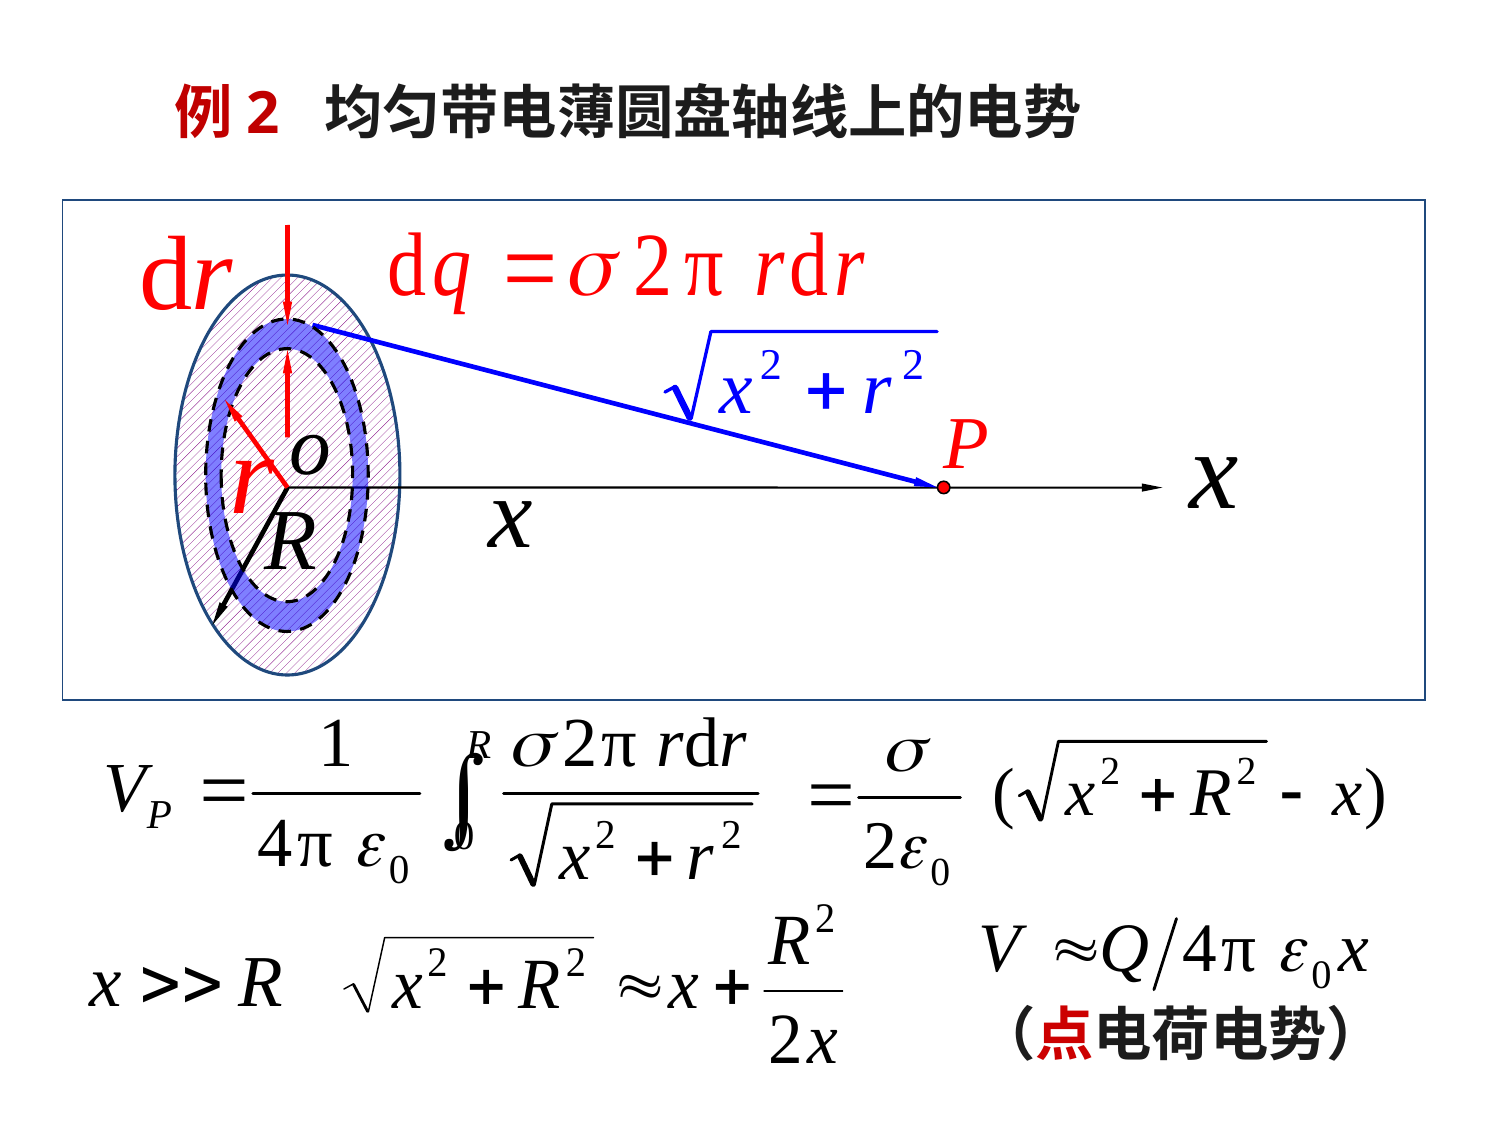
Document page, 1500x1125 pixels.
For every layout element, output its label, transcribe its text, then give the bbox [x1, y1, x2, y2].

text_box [337, 891, 851, 1073]
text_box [794, 706, 1401, 901]
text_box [374, 212, 888, 328]
text_box （点电荷电势） [962, 989, 1438, 1075]
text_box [373, 312, 951, 488]
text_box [974, 902, 1380, 1007]
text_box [62, 199, 1426, 701]
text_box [474, 399, 1001, 563]
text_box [74, 939, 301, 1026]
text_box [99, 699, 776, 900]
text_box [124, 212, 369, 632]
text_box 例2 均匀带电薄圆盘轴线上的电势 [159, 67, 1222, 153]
